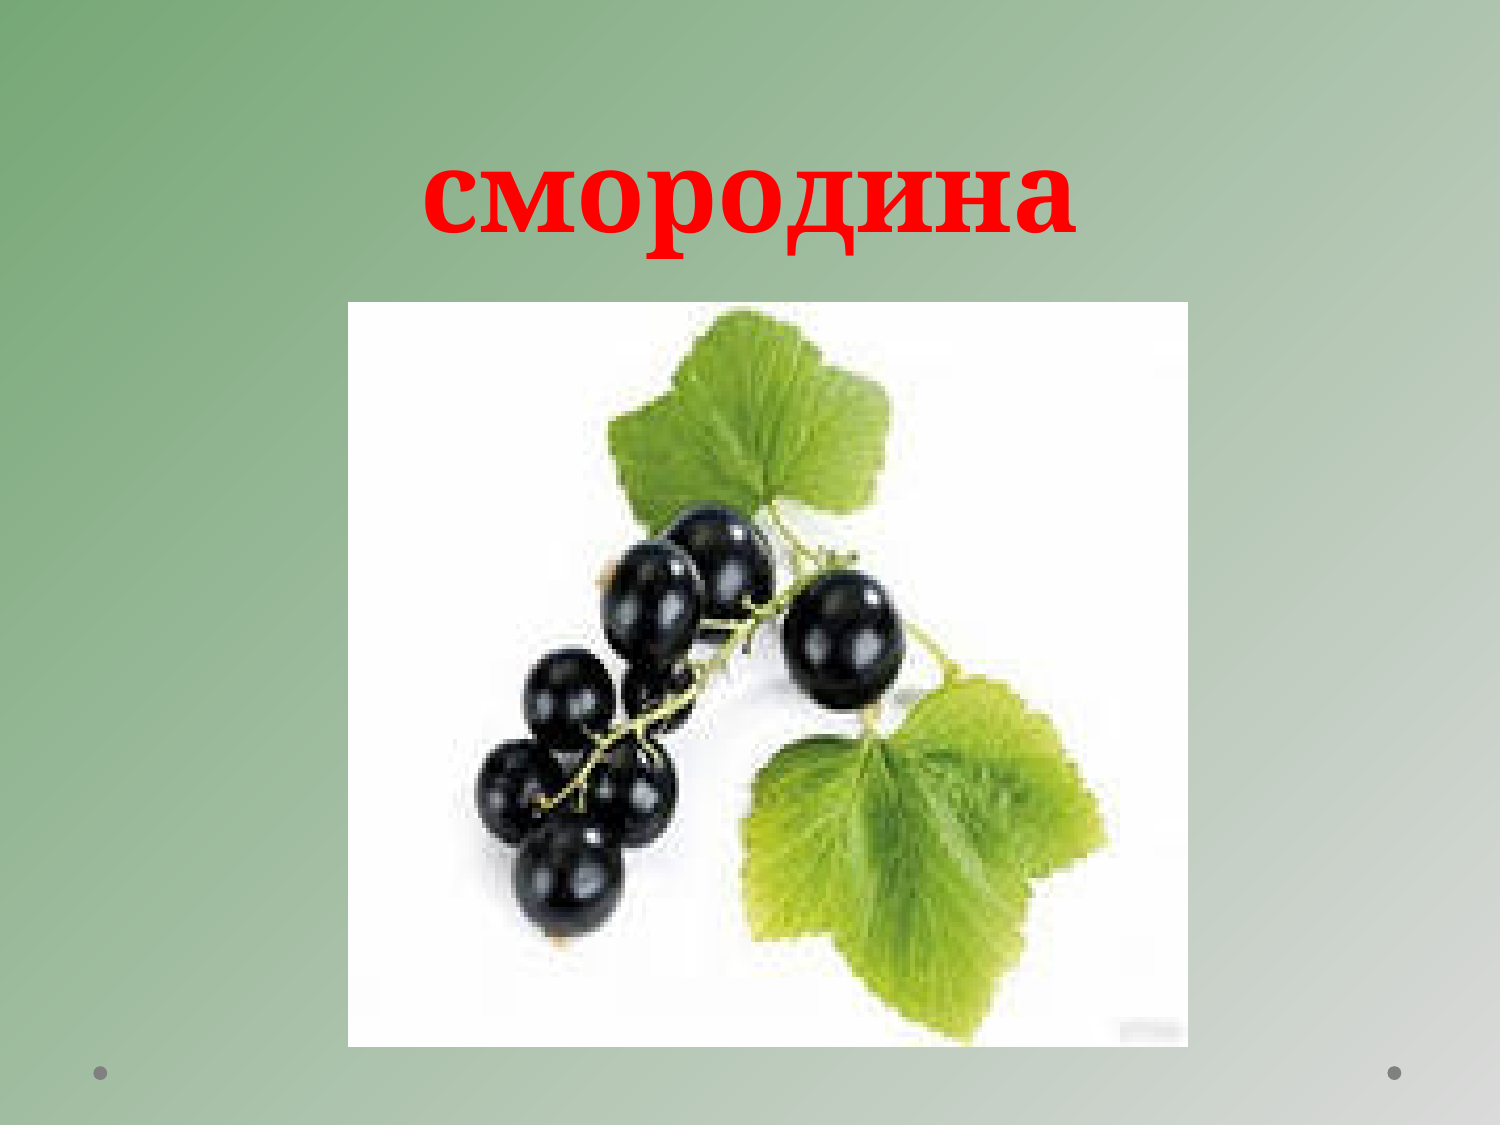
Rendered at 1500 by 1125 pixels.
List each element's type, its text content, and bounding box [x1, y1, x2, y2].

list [348, 302, 1188, 1048]
title смородина [75, 0, 1425, 263]
